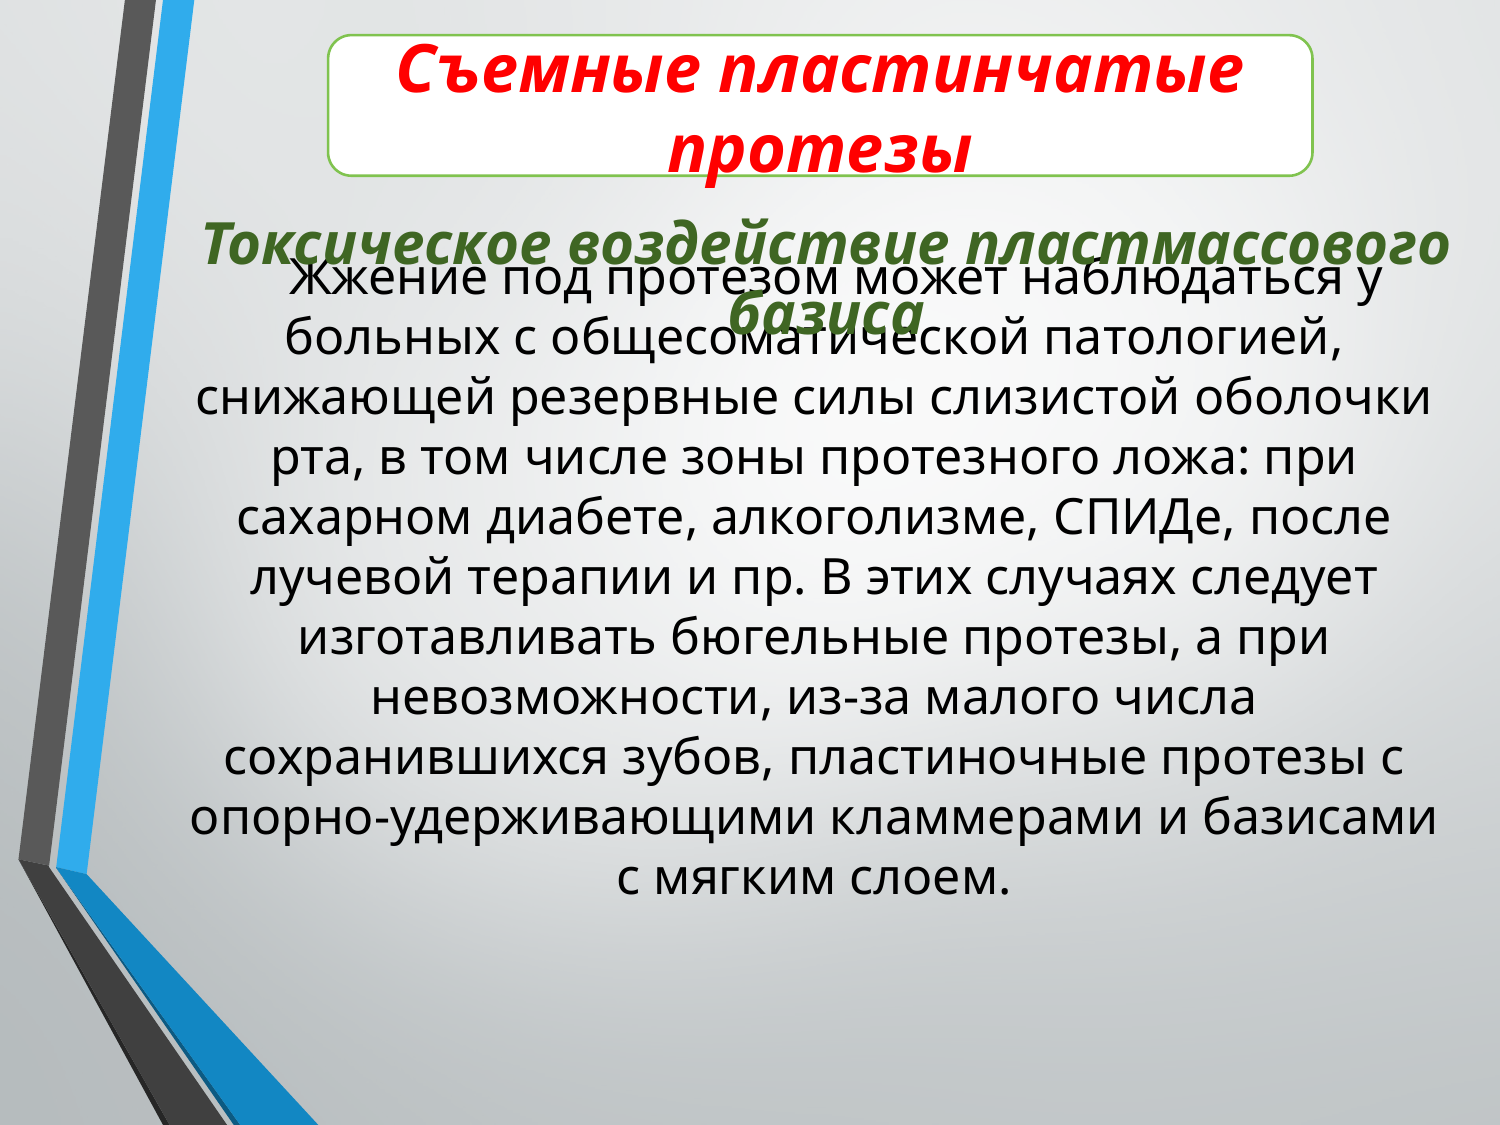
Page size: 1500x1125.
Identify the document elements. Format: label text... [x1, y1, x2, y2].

text_box Токсическое воздействие пластмассового базиса [152, 199, 1500, 354]
list Жжение под протезом может наблюдаться у больных с общесоматической патологией, снижающей резервные силы слизистой оболочки рта, в том числе зоны протезного ложа: при сахарном диабете, алкоголизме, СПИДе, после лучевой терапии и пр. В этих случаях следует изготавливать бюгельные протезы, а при невозможности, из-за малого числа сохранившихся зубов, пластиночные протезы с опорно-удерживающими кламмерами и базисами с мягким слоем. [164, 375, 1465, 774]
text_box Съемные пластинчатые протезы [326, 33, 1314, 178]
